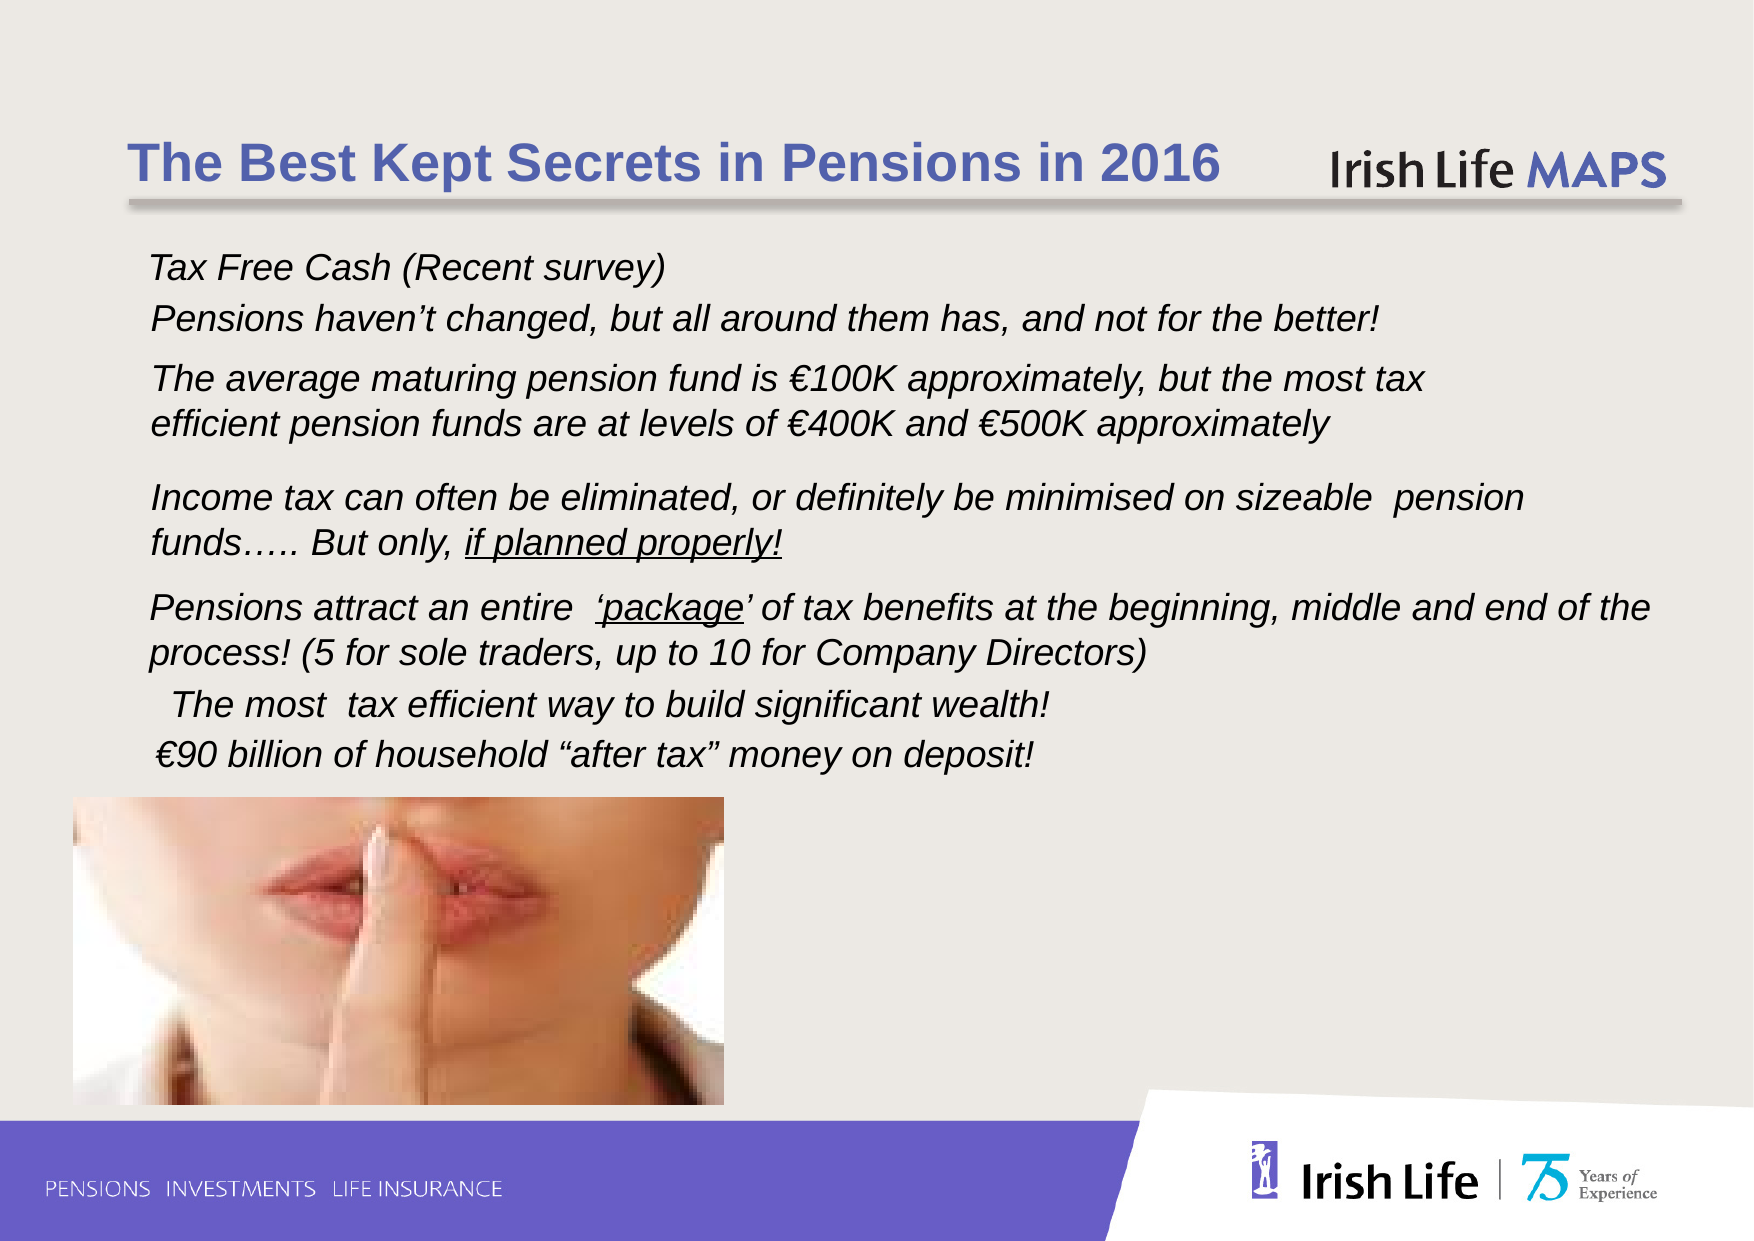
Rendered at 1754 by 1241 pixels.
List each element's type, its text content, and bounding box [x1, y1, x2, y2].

text_box Pensions attract an entire ‘package’ of tax benefits at the beginning, middle and end of the process! (5 for sole traders, up to 10 for Company Directors) [134, 575, 1685, 680]
text_box Income tax can often be eliminated, or definitely be minimised on sizeable pension funds….. But only, if planned properly! [135, 465, 1615, 571]
text_box The average maturing pension fund is €100K approximately, but the most tax efficient pension funds are at levels of €400K and €500K approximately [135, 346, 1568, 452]
picture [0, 0, 1754, 1241]
text_box €90 billion of household “after tax” money on deposit! [140, 722, 1050, 783]
text_box Pensions haven’t changed, but all around them has, and not for the better! [135, 286, 1456, 346]
list The Best Kept Secrets in Pensions in 2016 [112, 119, 1666, 240]
text_box Tax Free Cash (Recent survey) [132, 235, 682, 296]
text_box The most tax efficient way to build significant wealth! [155, 672, 1066, 732]
